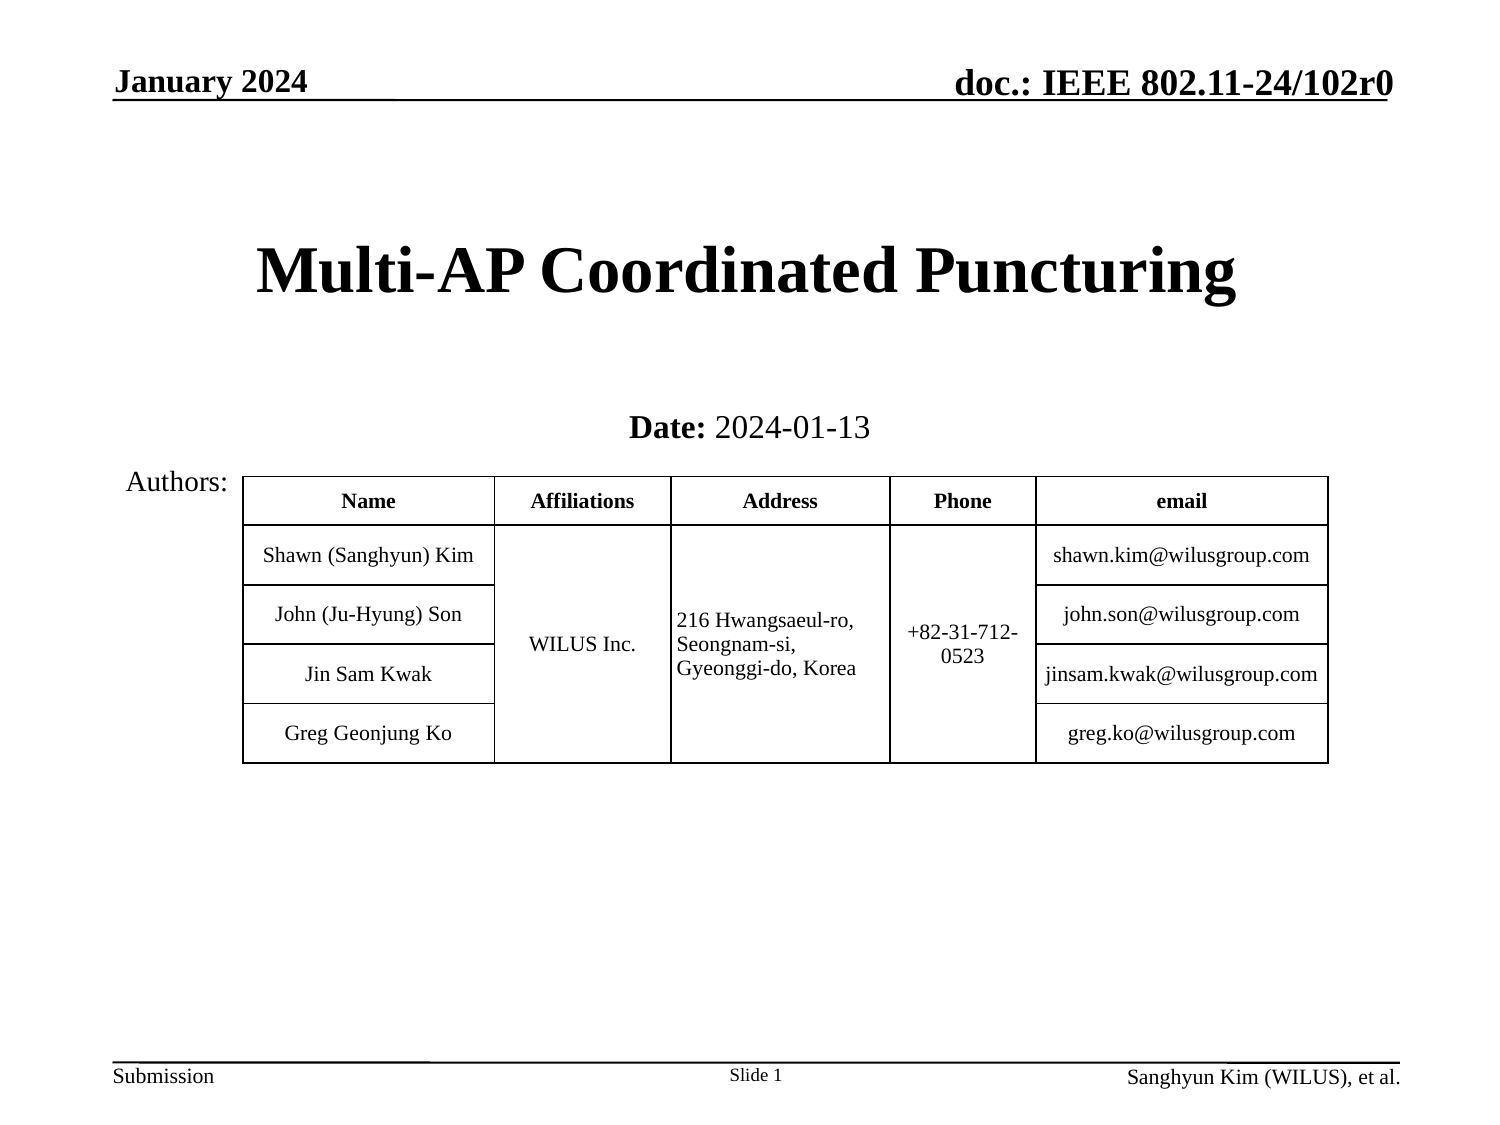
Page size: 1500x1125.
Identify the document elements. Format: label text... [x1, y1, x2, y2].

text_box Sanghyun Kim (WILUS), et al. [878, 1062, 1402, 1092]
table_cell Greg Geonjung Ko [244, 704, 494, 762]
table_header Phone [891, 477, 1035, 524]
table_cell john.son@wilusgroup.com [1037, 586, 1327, 643]
table_header email [1037, 477, 1327, 524]
table_cell jinsam.kwak@wilusgroup.com [1037, 645, 1327, 703]
table_header Affiliations [495, 477, 670, 524]
table_cell Jin Sam Kwak [244, 645, 494, 703]
subtitle Date: 2024-01-13 [356, 400, 1144, 460]
title Multi-AP Coordinated Puncturing [114, 190, 1381, 341]
slide_number Slide 1 [712, 1061, 800, 1123]
table_header Address [672, 477, 889, 524]
text_box January 2024 [114, 54, 422, 100]
table_cell shawn.kim@wilusgroup.com [1037, 526, 1327, 584]
table_cell greg.ko@wilusgroup.com [1037, 704, 1327, 762]
table_cell 216 Hwangsaeul-ro, Seongnam-si, Gyeonggi-do, Korea [672, 526, 889, 762]
table_cell WILUS Inc. [495, 526, 670, 762]
table_header Name [244, 477, 494, 524]
table_cell Shawn (Sanghyun) Kim [244, 526, 494, 584]
table_cell John (Ju-Hyung) Son [244, 586, 494, 643]
text_box Authors: [118, 458, 253, 506]
table_cell +82-31-712-0523 [891, 526, 1035, 762]
